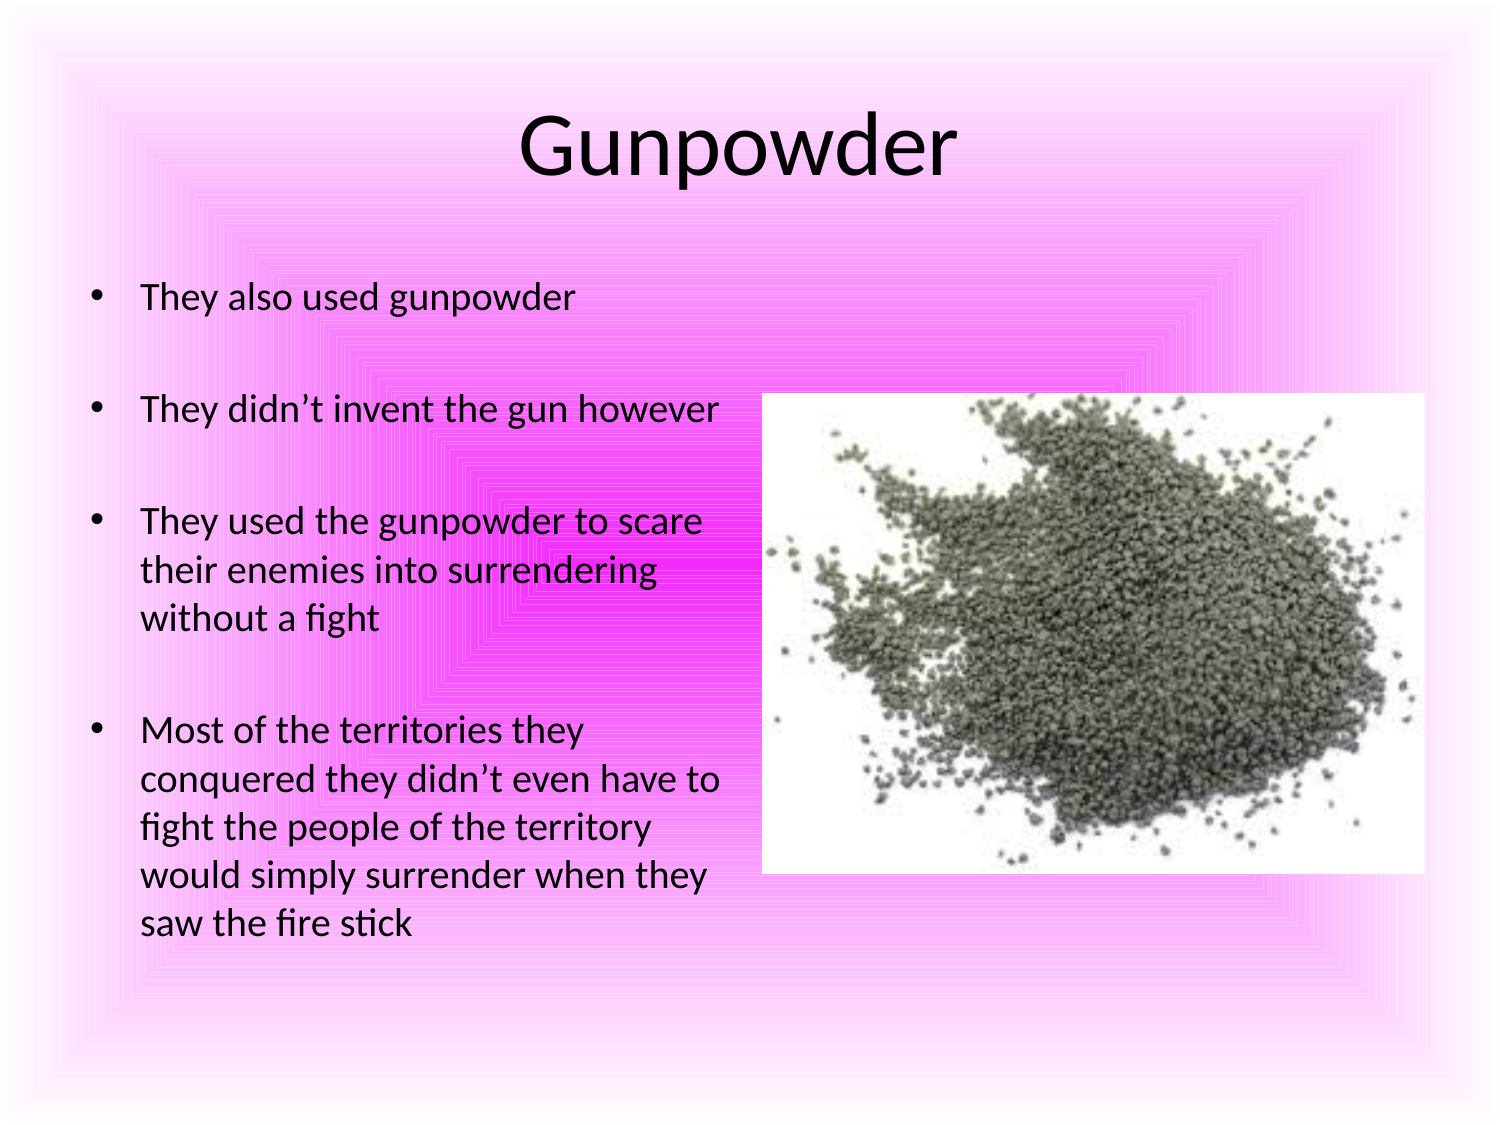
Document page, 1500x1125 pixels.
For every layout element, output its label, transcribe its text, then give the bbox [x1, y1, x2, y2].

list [762, 262, 1426, 1006]
title Gunpowder [75, 45, 1425, 233]
list They also used gunpowder They didn’t invent the gun however They used the gunpowder to scare their enemies into surrendering without a fight Most of the territories they conquered they didn’t even have to fight the people of the territory would simply surrender when they saw the fire stick [75, 262, 738, 1005]
